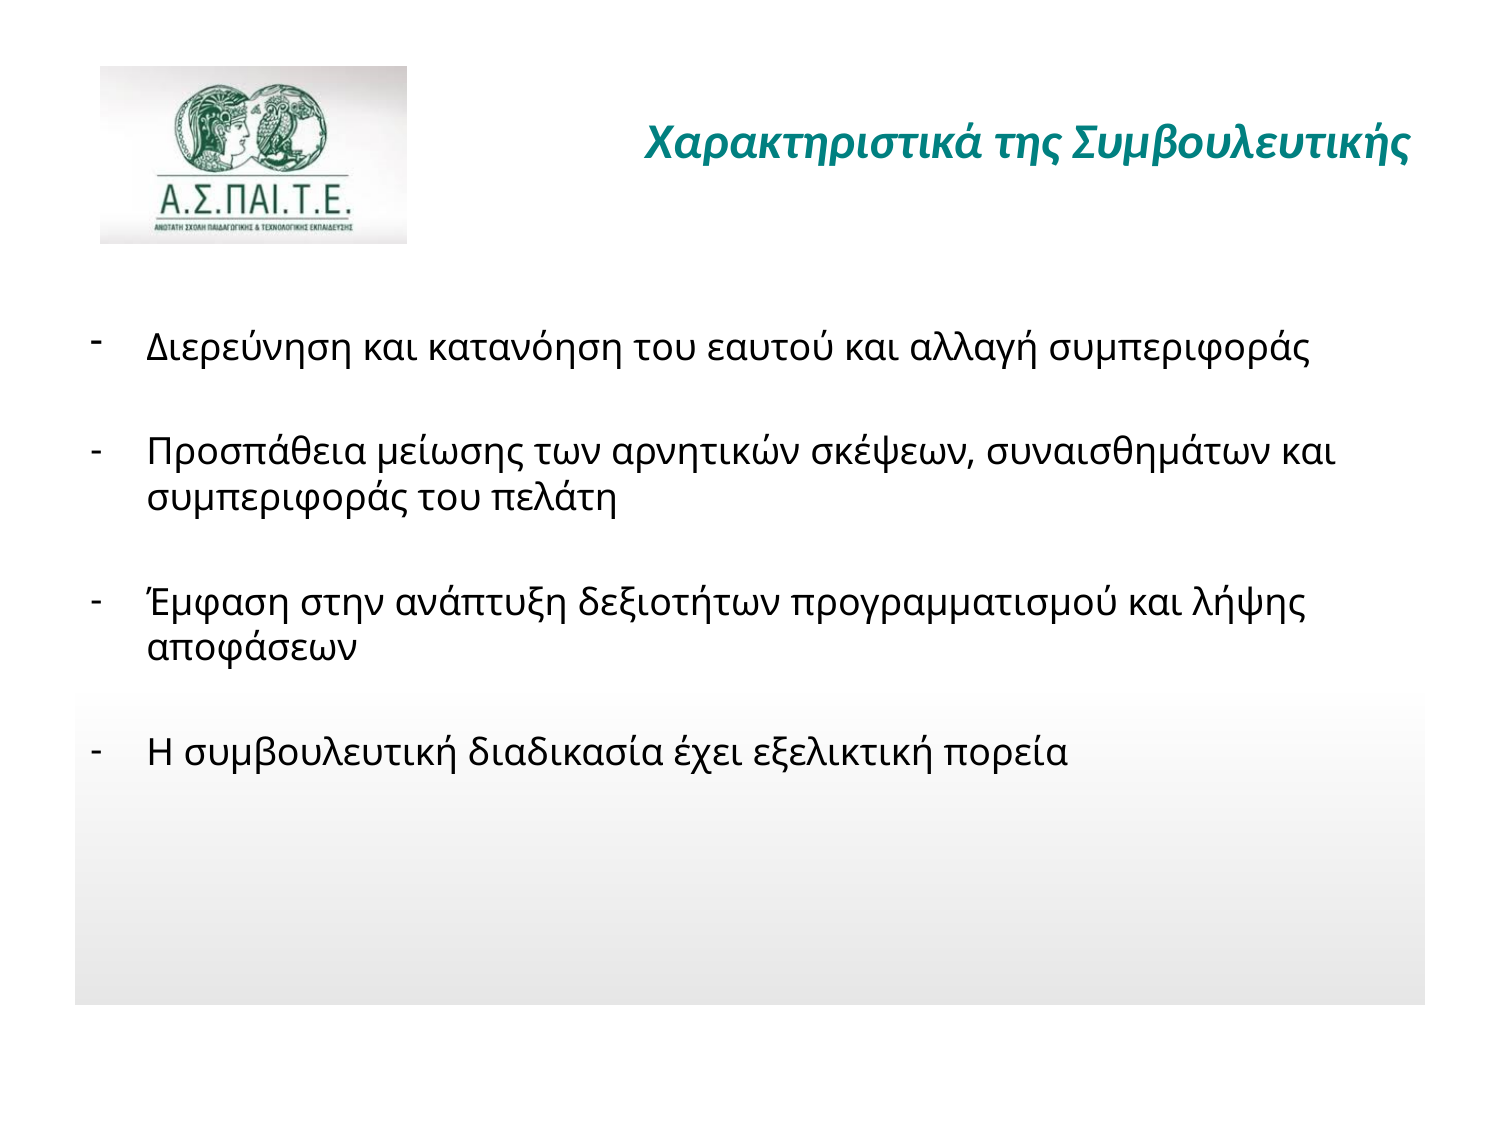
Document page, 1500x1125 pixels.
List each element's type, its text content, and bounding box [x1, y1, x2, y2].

title Χαρακτηριστικά της Συμβουλευτικής [75, 45, 1425, 233]
list Διερεύνηση και κατανόηση του εαυτού και αλλαγή συμπεριφοράς Προσπάθεια μείωσης των αρνητικών σκέψεων, συναισθημάτων και συμπεριφοράς του πελάτη Έμφαση στην ανάπτυξη δεξιοτήτων προγραμματισμού και λήψης αποφάσεων Η συμβουλευτική διαδικασία έχει εξελικτική πορεία [75, 262, 1425, 1005]
picture [100, 66, 407, 244]
